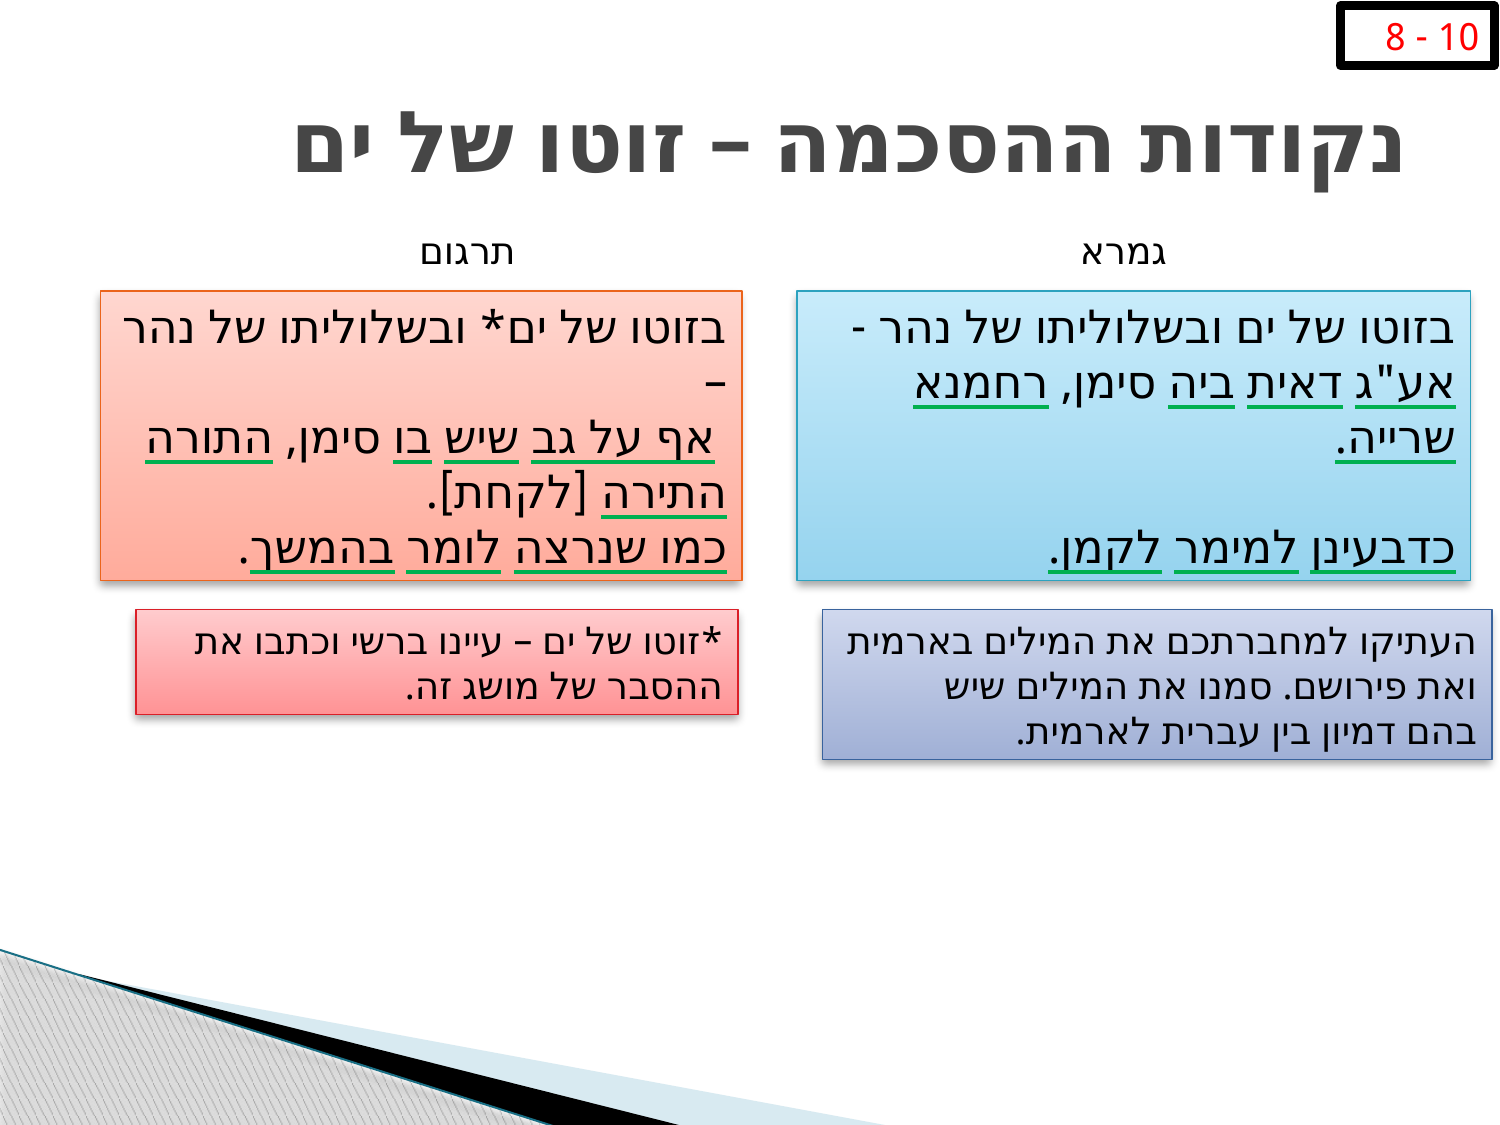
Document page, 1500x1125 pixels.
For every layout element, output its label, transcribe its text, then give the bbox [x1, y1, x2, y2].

text_box תרגום [404, 219, 531, 280]
text_box בזוטו של ים ובשלוליתו של נהר - אע"ג דאית ביה סימן, רחמנא שרייה. כדבעינן למימר לקמן. [796, 290, 1471, 581]
text_box 10 - 8 [1336, 1, 1499, 70]
text_box *זוטו של ים – עיינו ברשי וכתבו את ההסבר של מושג זה. [135, 609, 739, 715]
text_box העתיקו למחברתכם את המילים בארמית ואת פירושם. סמנו את המילים שיש בהם דמיון בין עברית לארמית. [822, 609, 1493, 760]
text_box גמרא [1064, 219, 1182, 280]
text_box בזוטו של ים* ובשלוליתו של נהר – אף על גב שיש בו סימן, התורה התירה [לקחת]. כמו שנרצה לומר בהמשך. [100, 290, 743, 581]
title נקודות ההסכמה – זוטו של ים [75, 45, 1425, 233]
